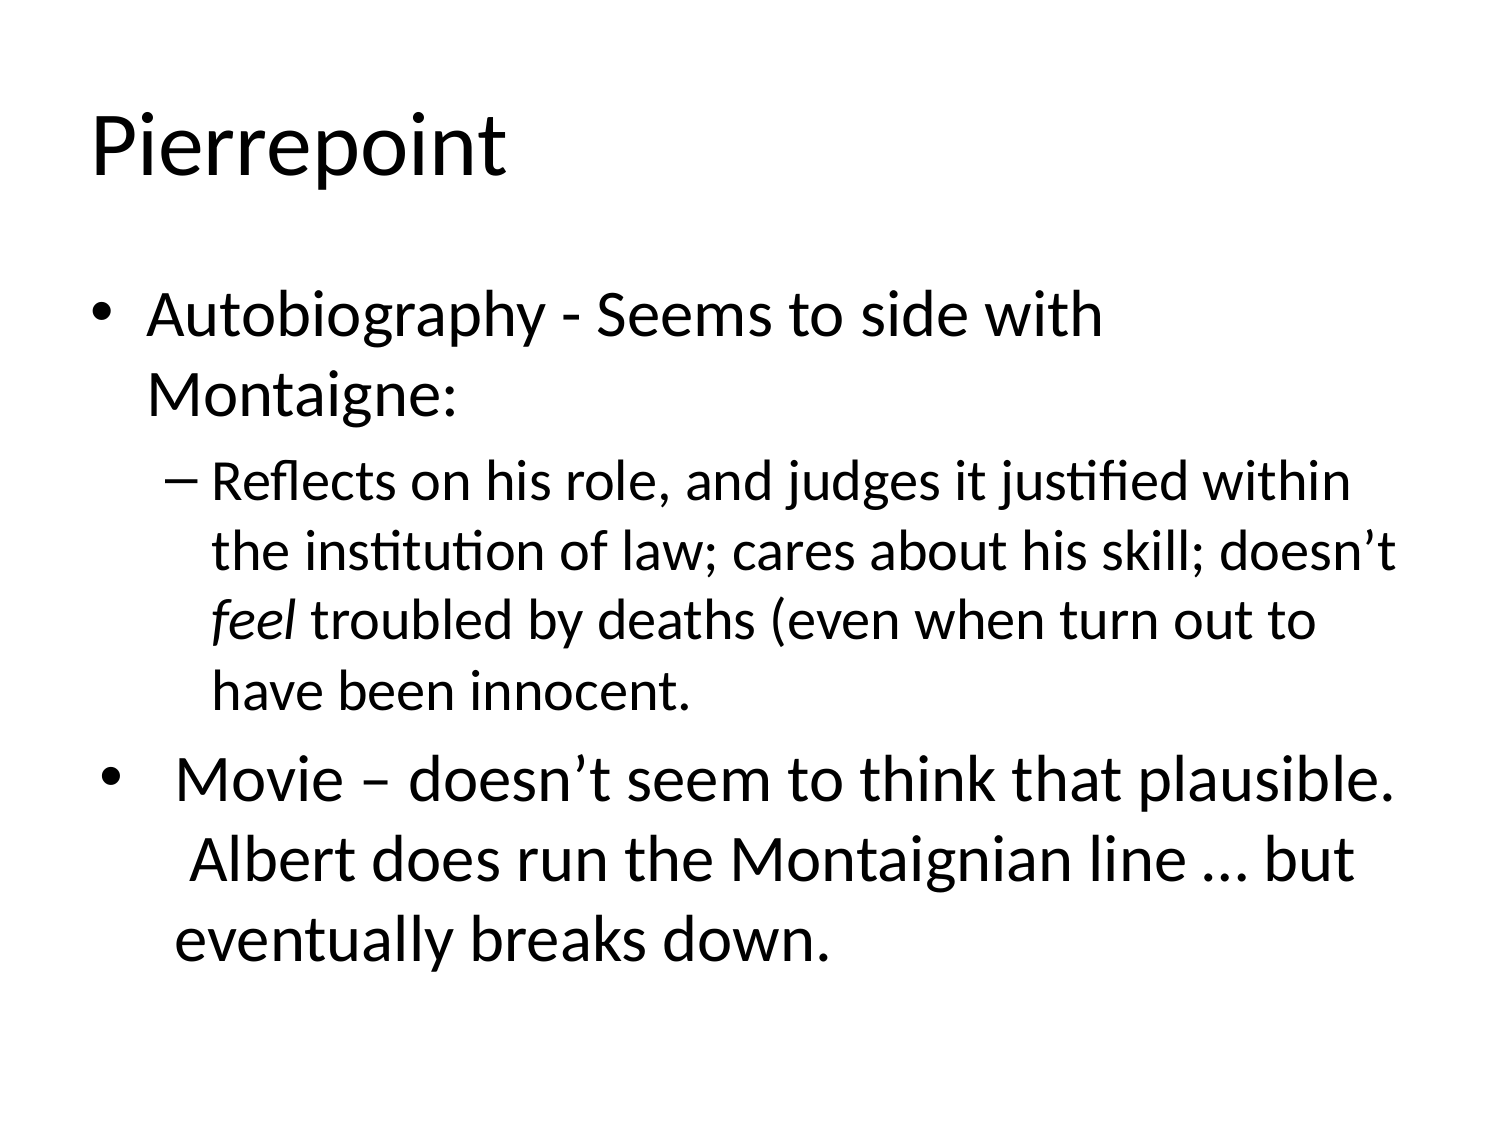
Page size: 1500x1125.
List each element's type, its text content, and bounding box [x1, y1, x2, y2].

title Pierrepoint [75, 45, 1425, 233]
list Autobiography - Seems to side with Montaigne: Reflects on his role, and judges it justified within the institution of law; cares about his skill; doesn’t feel troubled by deaths (even when turn out to have been innocent. Movie – doesn’t seem to think that plausible. Albert does run the Montaignian line … but eventually breaks down. [75, 262, 1425, 1005]
